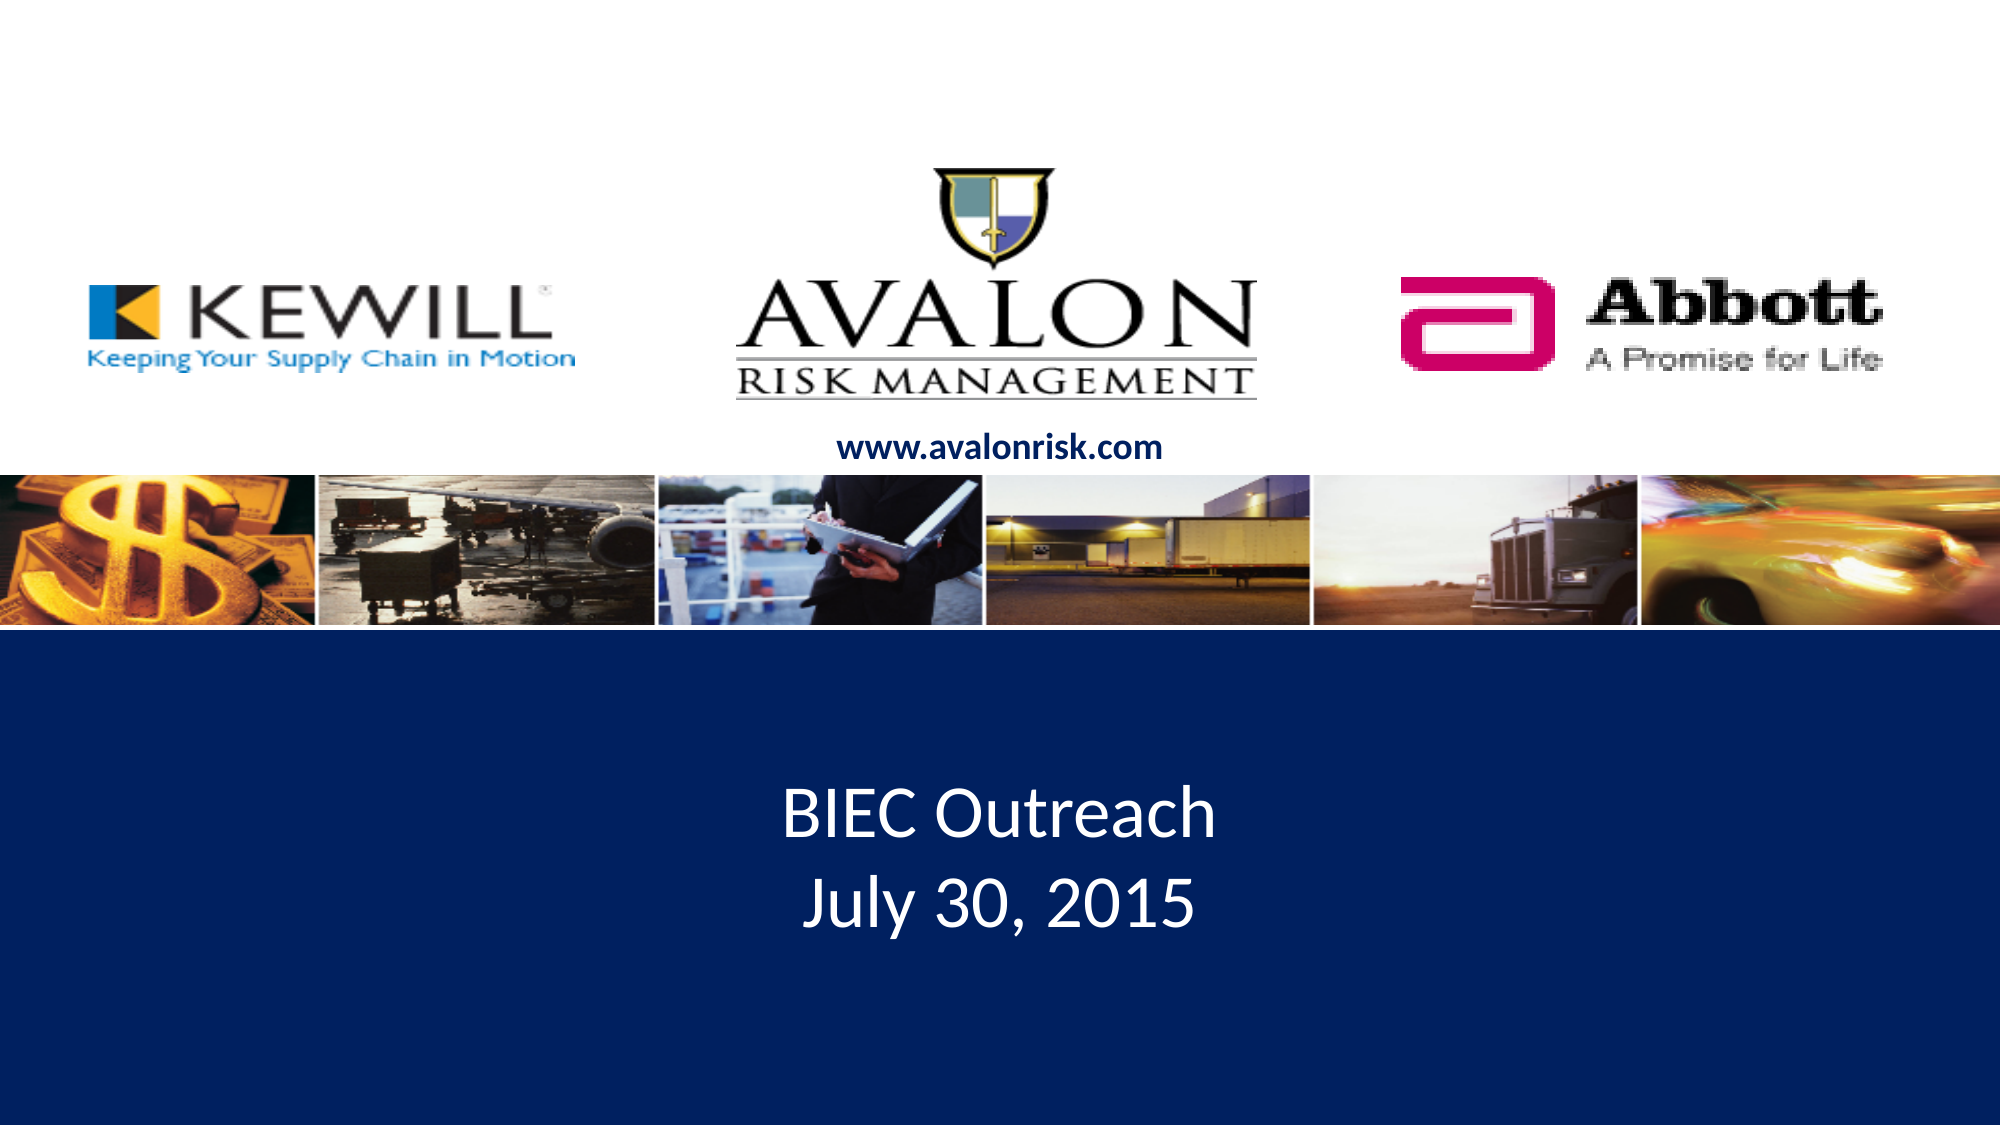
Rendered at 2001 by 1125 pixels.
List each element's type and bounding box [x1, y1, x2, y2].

picture [1401, 277, 1884, 371]
picture [0, 475, 2000, 625]
picture [736, 168, 1257, 400]
picture [87, 285, 575, 374]
